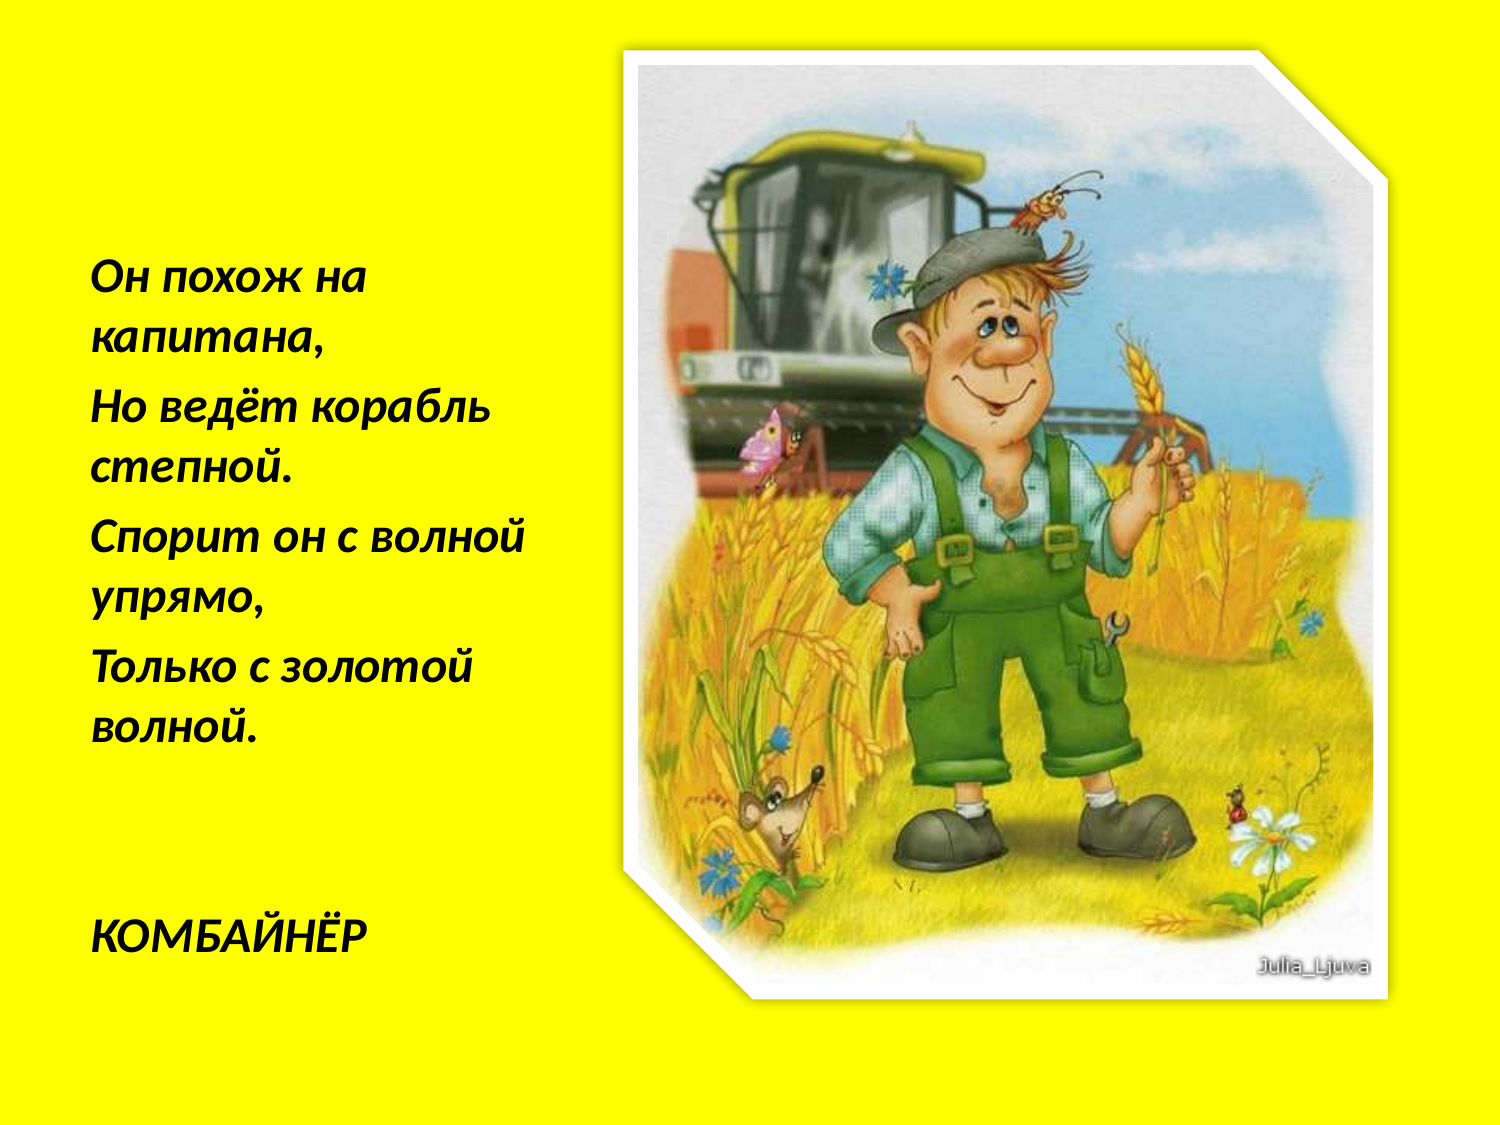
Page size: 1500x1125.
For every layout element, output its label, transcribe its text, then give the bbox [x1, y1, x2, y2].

list Он похож на капитана, Но ведёт корабль степной. Спорит он с волной упрямо, Только с золотой волной. КОМБАЙНЁР КОМБАЙНЁР [75, 235, 569, 1005]
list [630, 57, 1381, 993]
